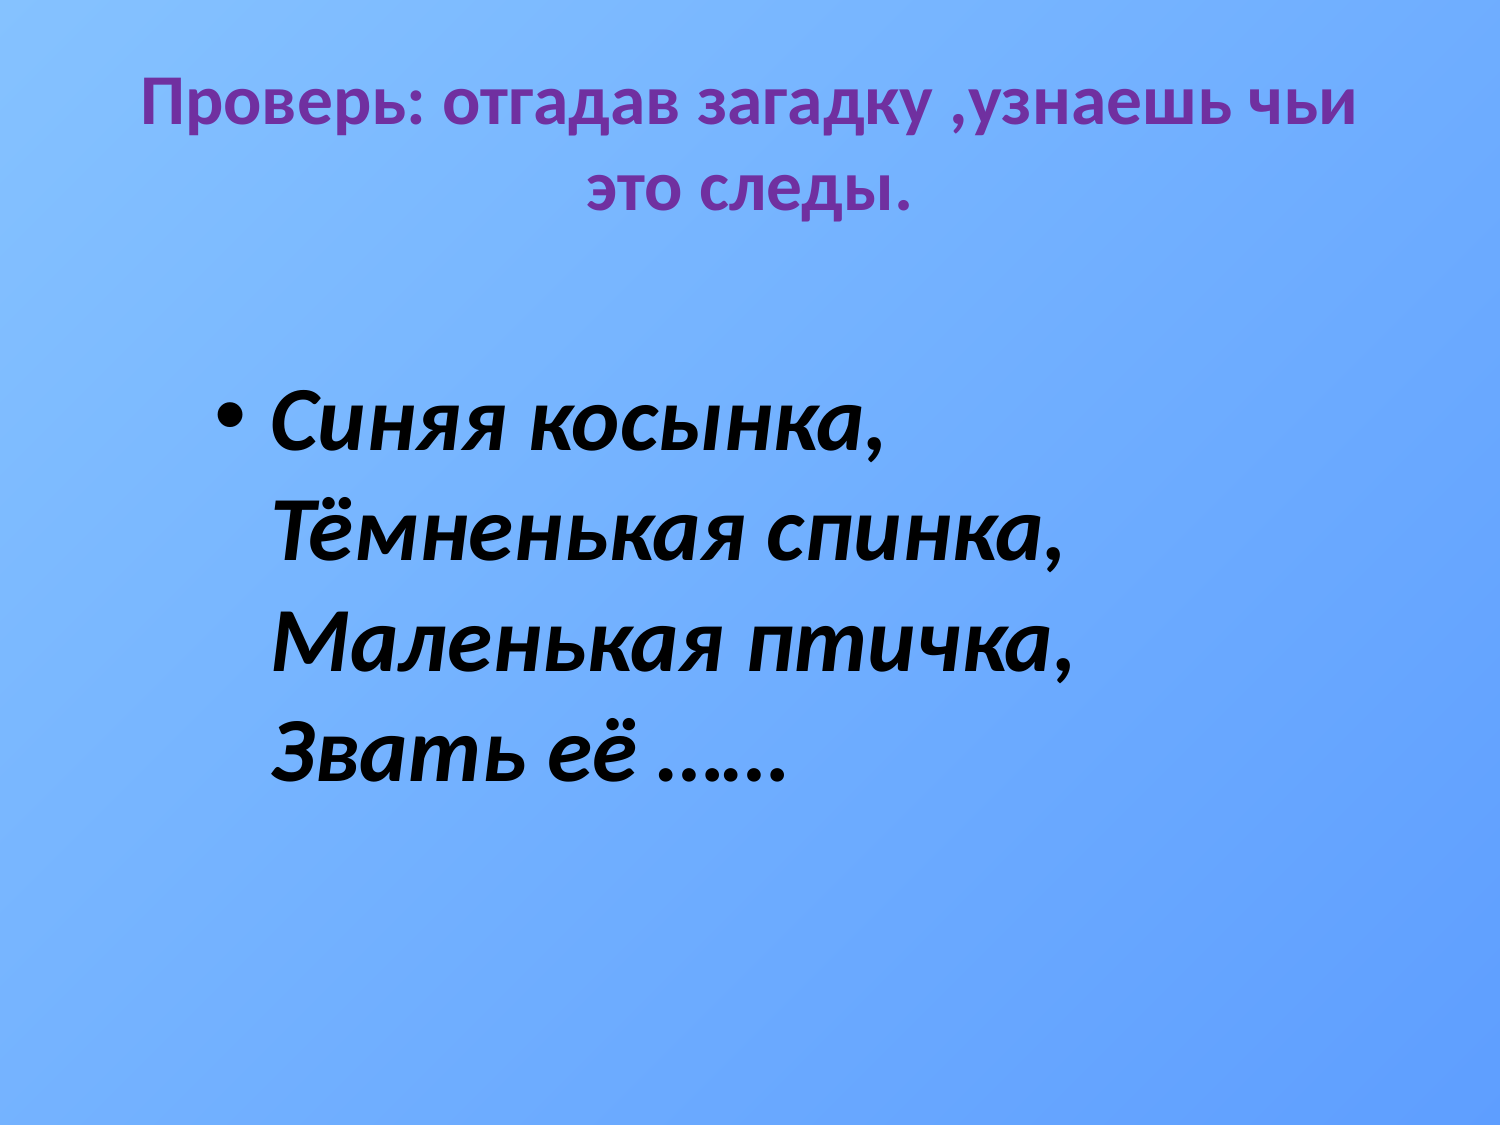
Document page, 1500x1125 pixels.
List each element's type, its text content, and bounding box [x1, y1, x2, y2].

list Синяя косынка, Тёмненькая спинка, Маленькая птичка, Звать её …… [199, 351, 1149, 914]
title Проверь: отгадав загадку ,узнаешь чьи это следы. [75, 45, 1425, 233]
